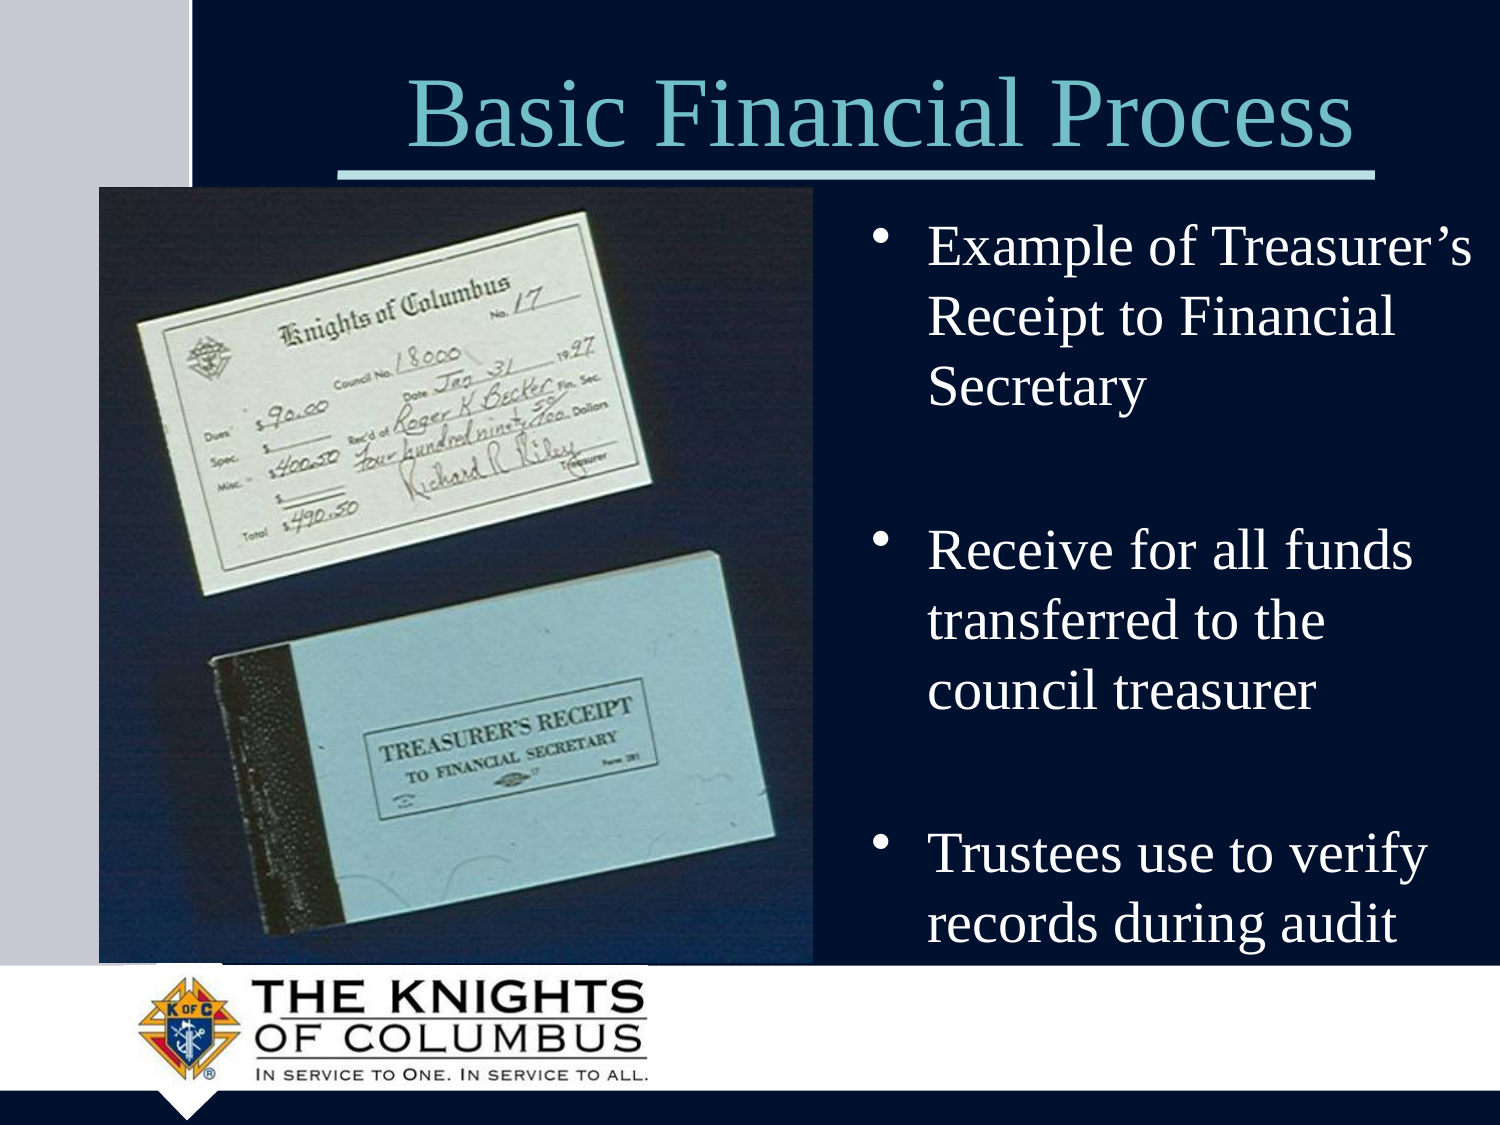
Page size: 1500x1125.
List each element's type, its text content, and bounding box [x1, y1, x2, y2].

picture [124, 965, 648, 1088]
title Basic Financial Process [212, 62, 1426, 151]
list Example of Treasurer’s Receipt to Financial Secretary Receive for all funds transferred to the council treasurer Trustees use to verify records during audit [855, 199, 1500, 963]
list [99, 187, 813, 963]
